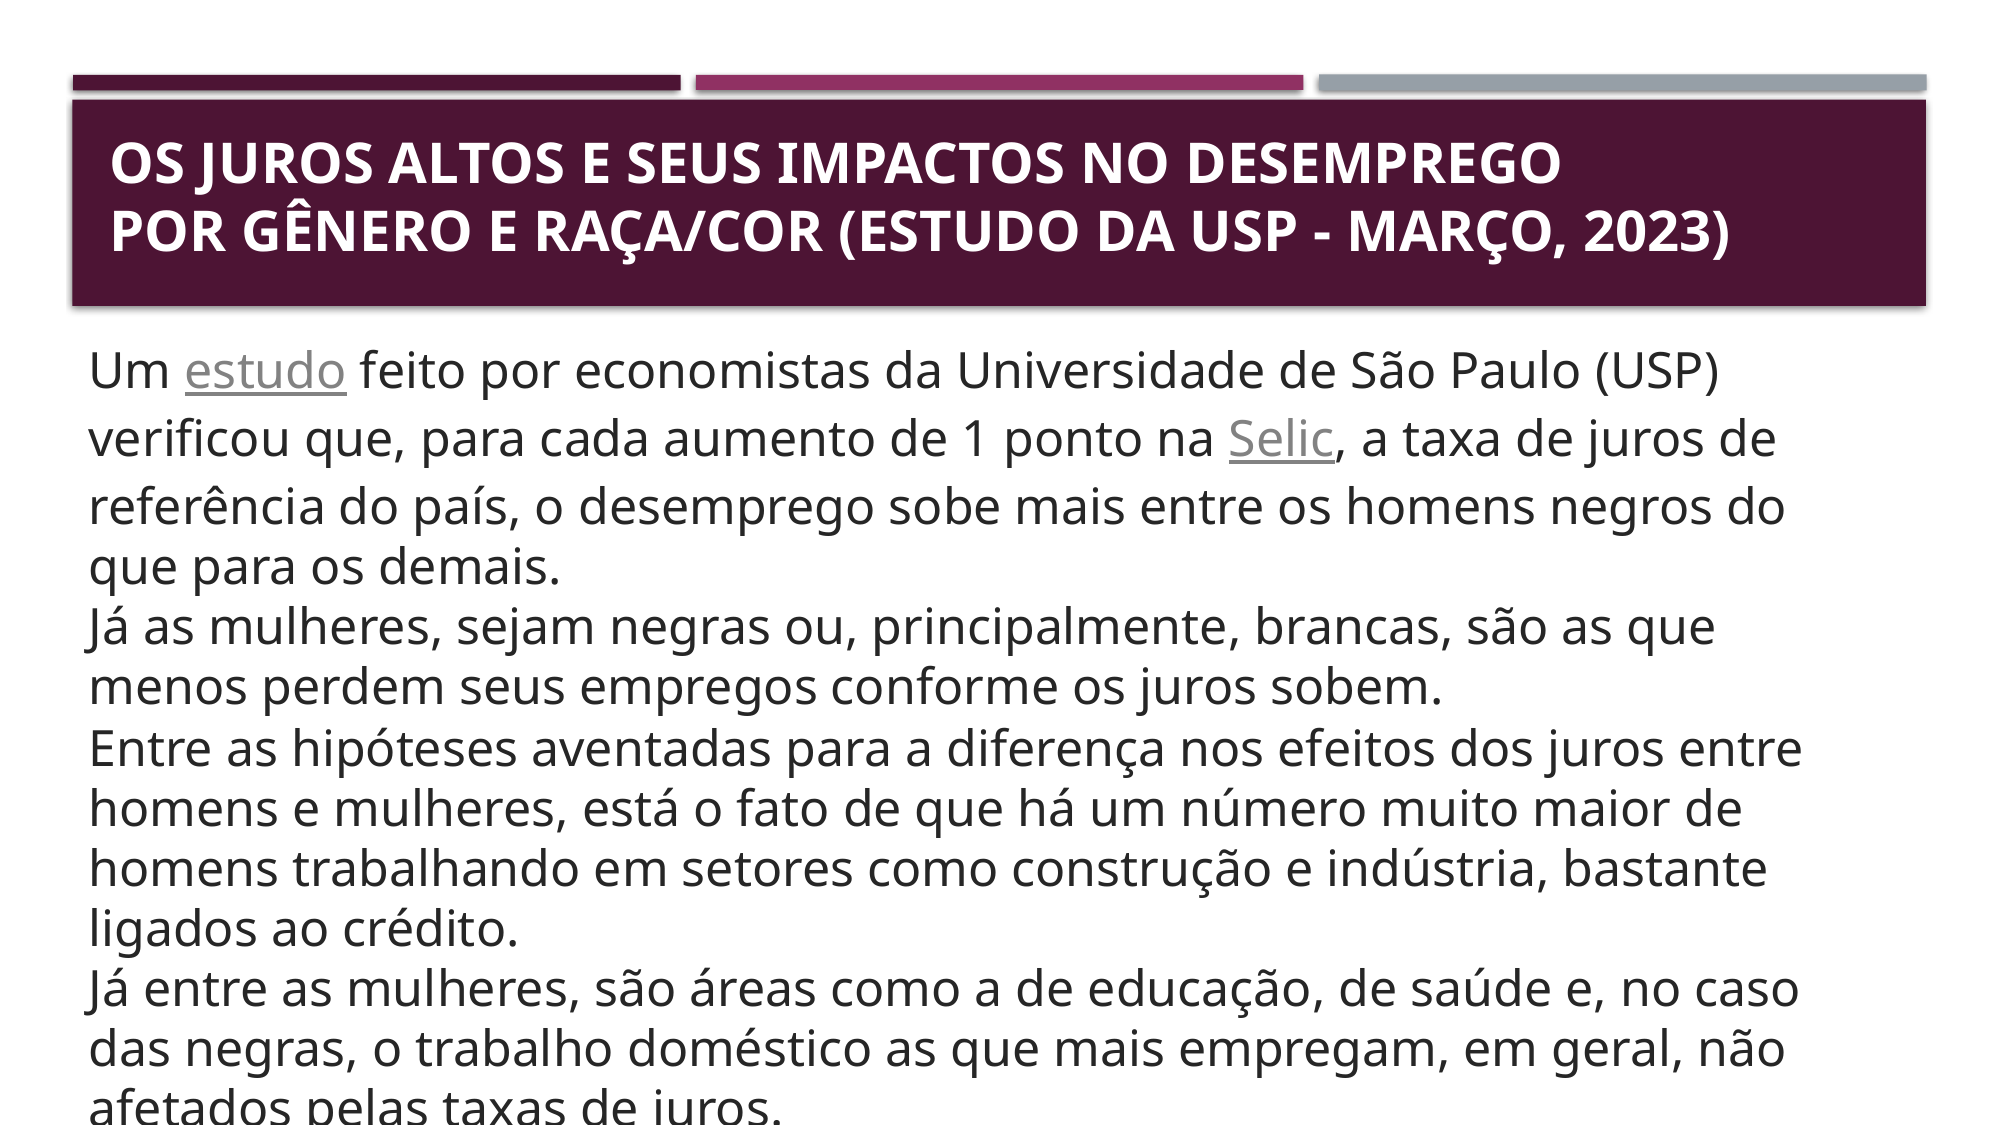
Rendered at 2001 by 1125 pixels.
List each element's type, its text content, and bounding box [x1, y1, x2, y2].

text_box Entre as hipóteses aventadas para a diferença nos efeitos dos juros entre homens e mulheres, está o fato de que há um número muito maior de homens trabalhando em setores como construção e indústria, bastante ligados ao crédito. Já entre as mulheres, são áreas como a de educação, de saúde e, no caso das negras, o trabalho doméstico as que mais empregam, em geral, não afetados pelas taxas de juros. [73, 709, 1884, 1125]
text_box Um estudo feito por economistas da Universidade de São Paulo (USP) verificou que, para cada aumento de 1 ponto na Selic, a taxa de juros de referência do país, o desemprego sobe mais entre os homens negros do que para os demais. Já as mulheres, sejam negras ou, principalmente, brancas, são as que menos perdem seus empregos conforme os juros sobem. [73, 330, 1904, 722]
title OS Juros altos e seus impactos no desemprego por gênero e raça/cor (Estudo da USP - março, 2023) [94, 119, 1904, 270]
